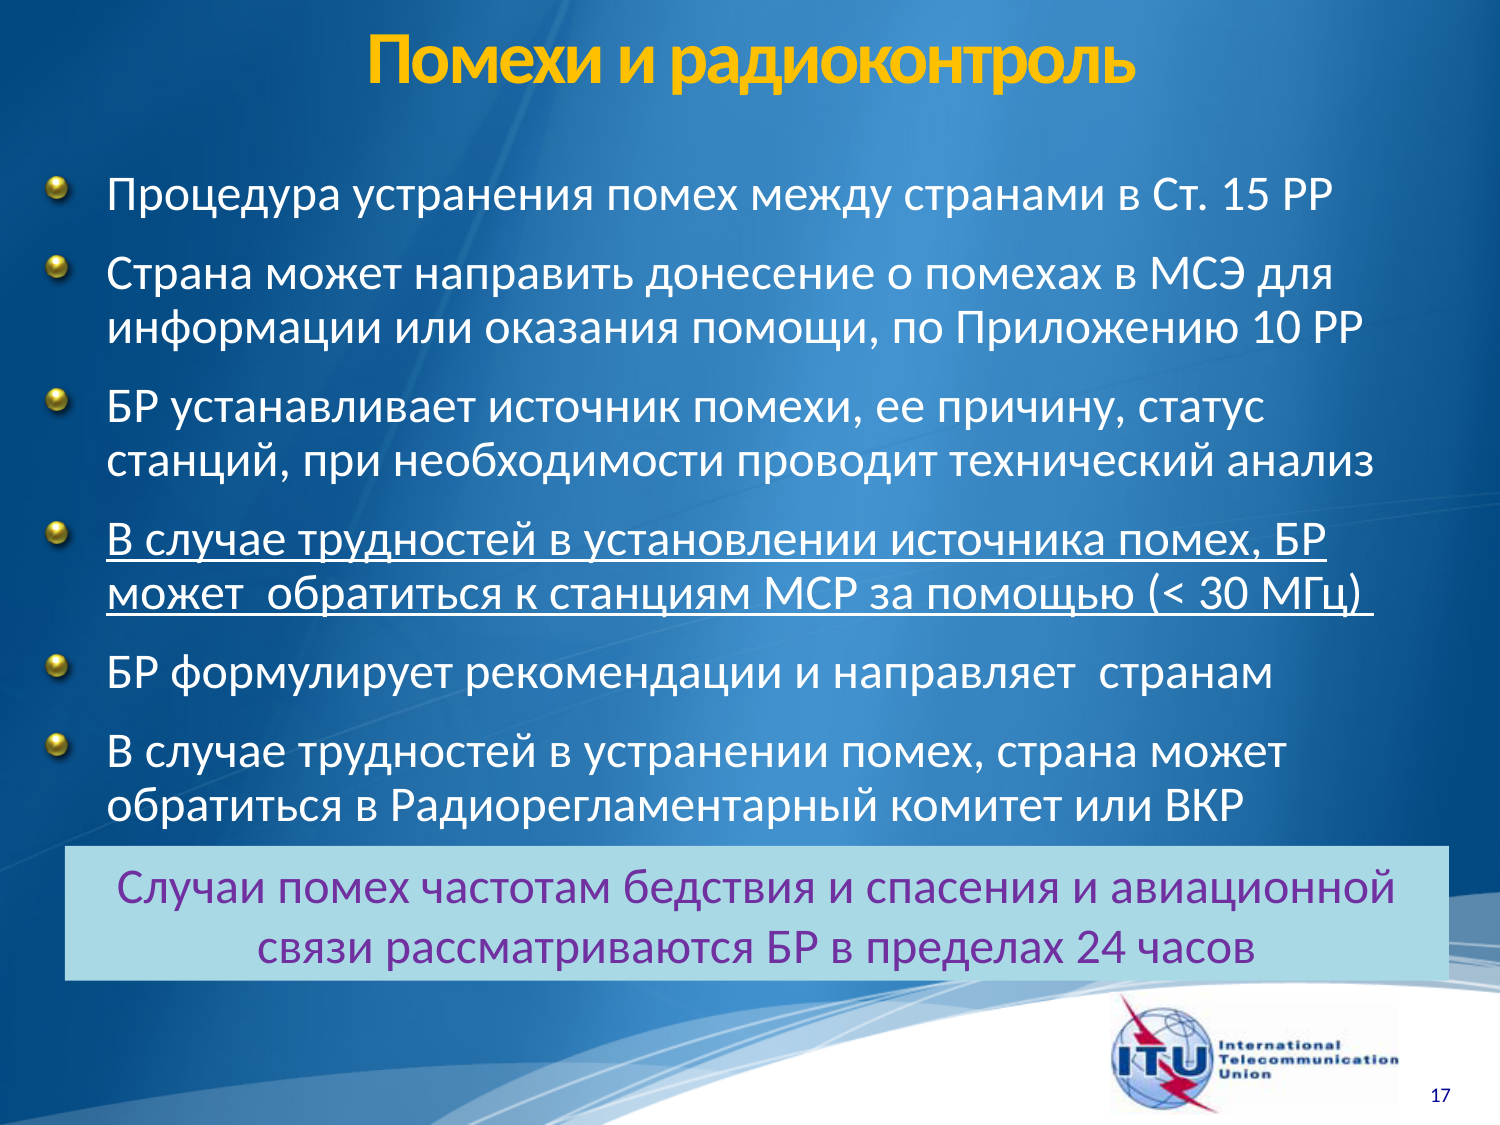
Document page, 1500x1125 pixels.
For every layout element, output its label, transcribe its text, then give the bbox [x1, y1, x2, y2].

title Помехи и радиоконтроль [64, 19, 1440, 101]
text_box Случаи помех частотам бедствия и спасения и авиационной связи рассматриваются БР в пределах 24 часов [64, 845, 1449, 981]
text_box 17 [1415, 1074, 1483, 1114]
list Процедура устранения помех между странами в Ст. 15 РР Страна может направить донесение о помехах в МСЭ для информации или оказания помощи, по Приложению 10 РР БР устанавливает источник помехи, ее причину, статус станций, при необходимости проводит технический анализ В случае трудностей в установлении источника помех, БР может обратиться к станциям МСР за помощью (< 30 МГц) БР формулирует рекомендации и направляет странам В случае трудностей в устранении помех, страна может обратиться в Радиорегламентарный комитет или ВКР [41, 167, 1400, 839]
picture [0, 0, 1500, 1125]
